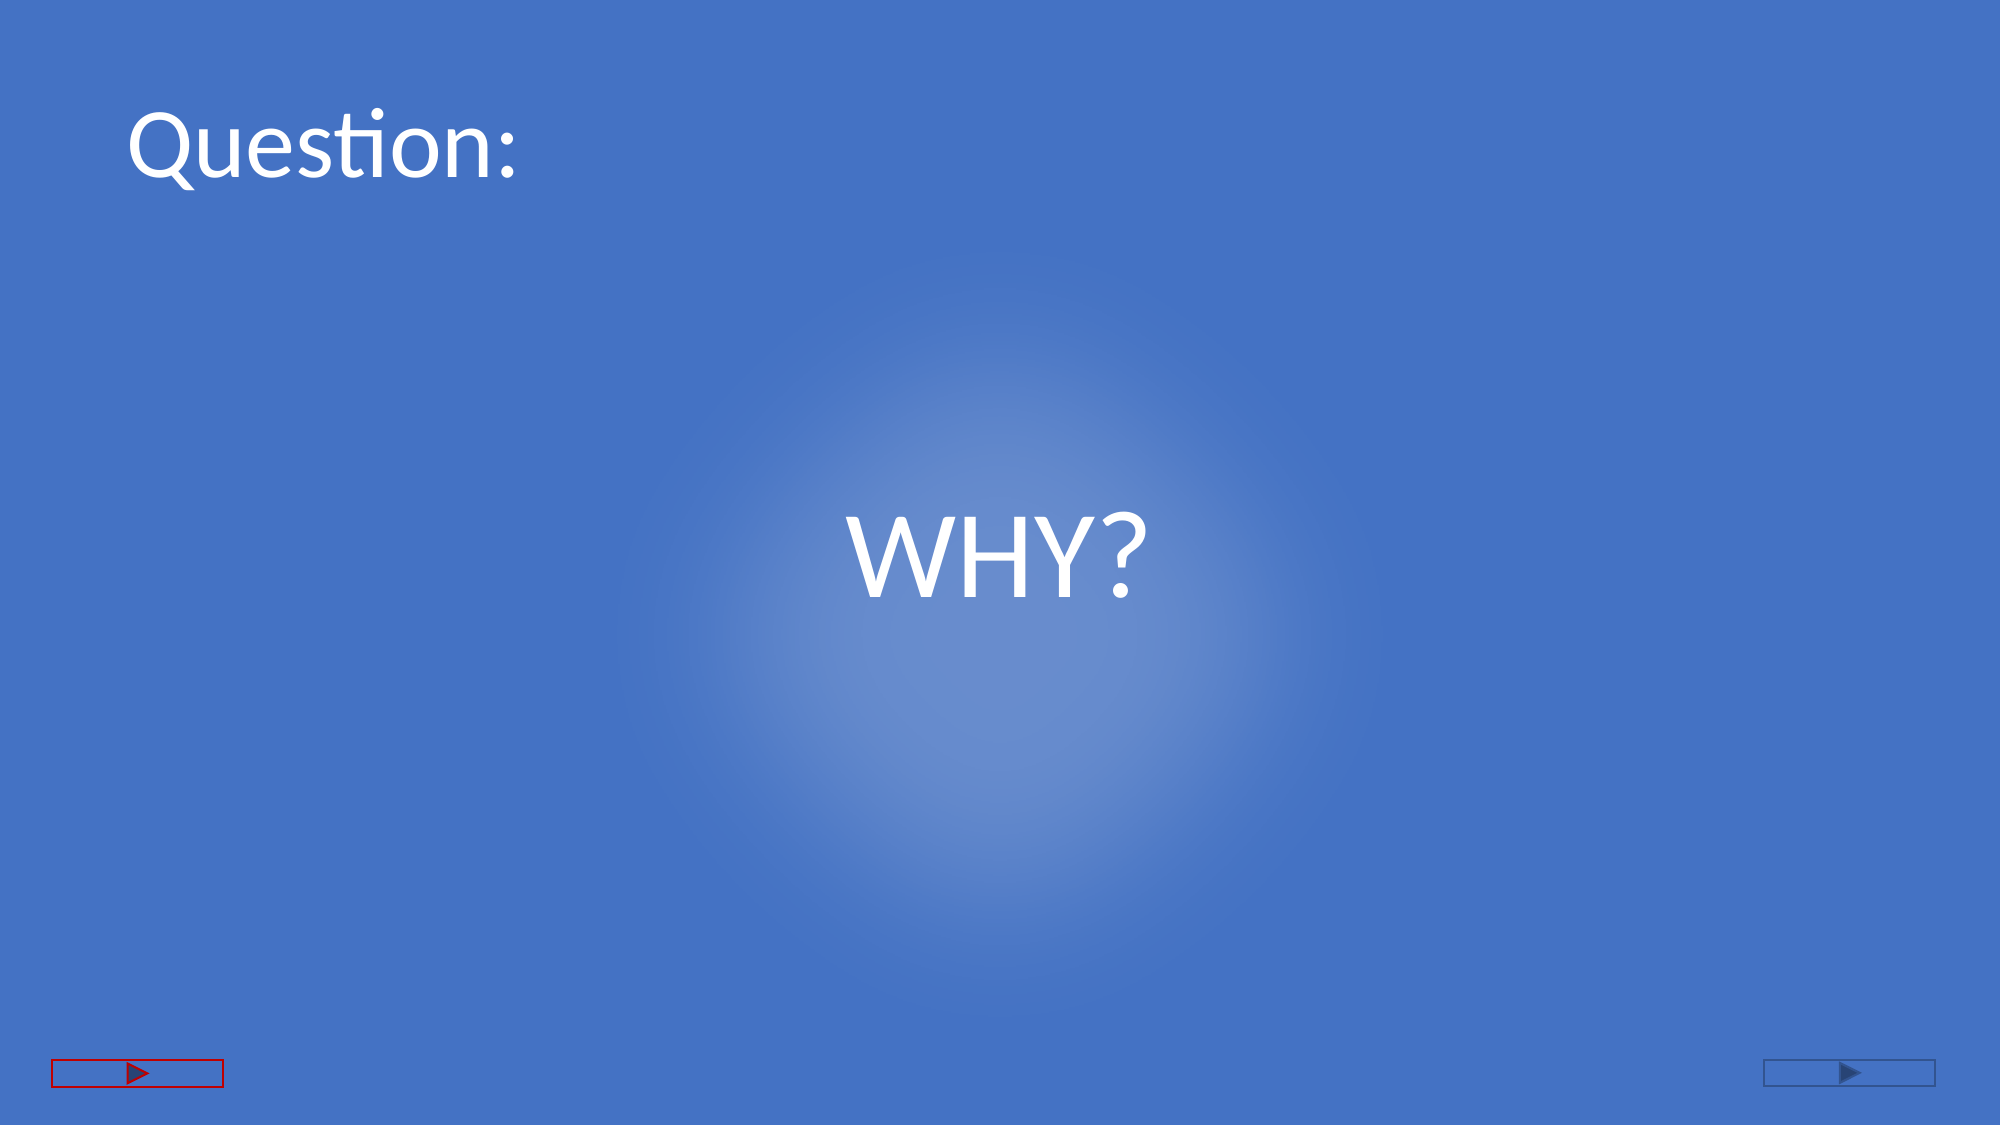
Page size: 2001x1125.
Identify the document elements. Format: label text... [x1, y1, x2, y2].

text_box [1763, 1059, 1936, 1087]
text_box [51, 1059, 224, 1088]
text_box Question: [111, 22, 537, 205]
list WHY? [295, 404, 1705, 721]
